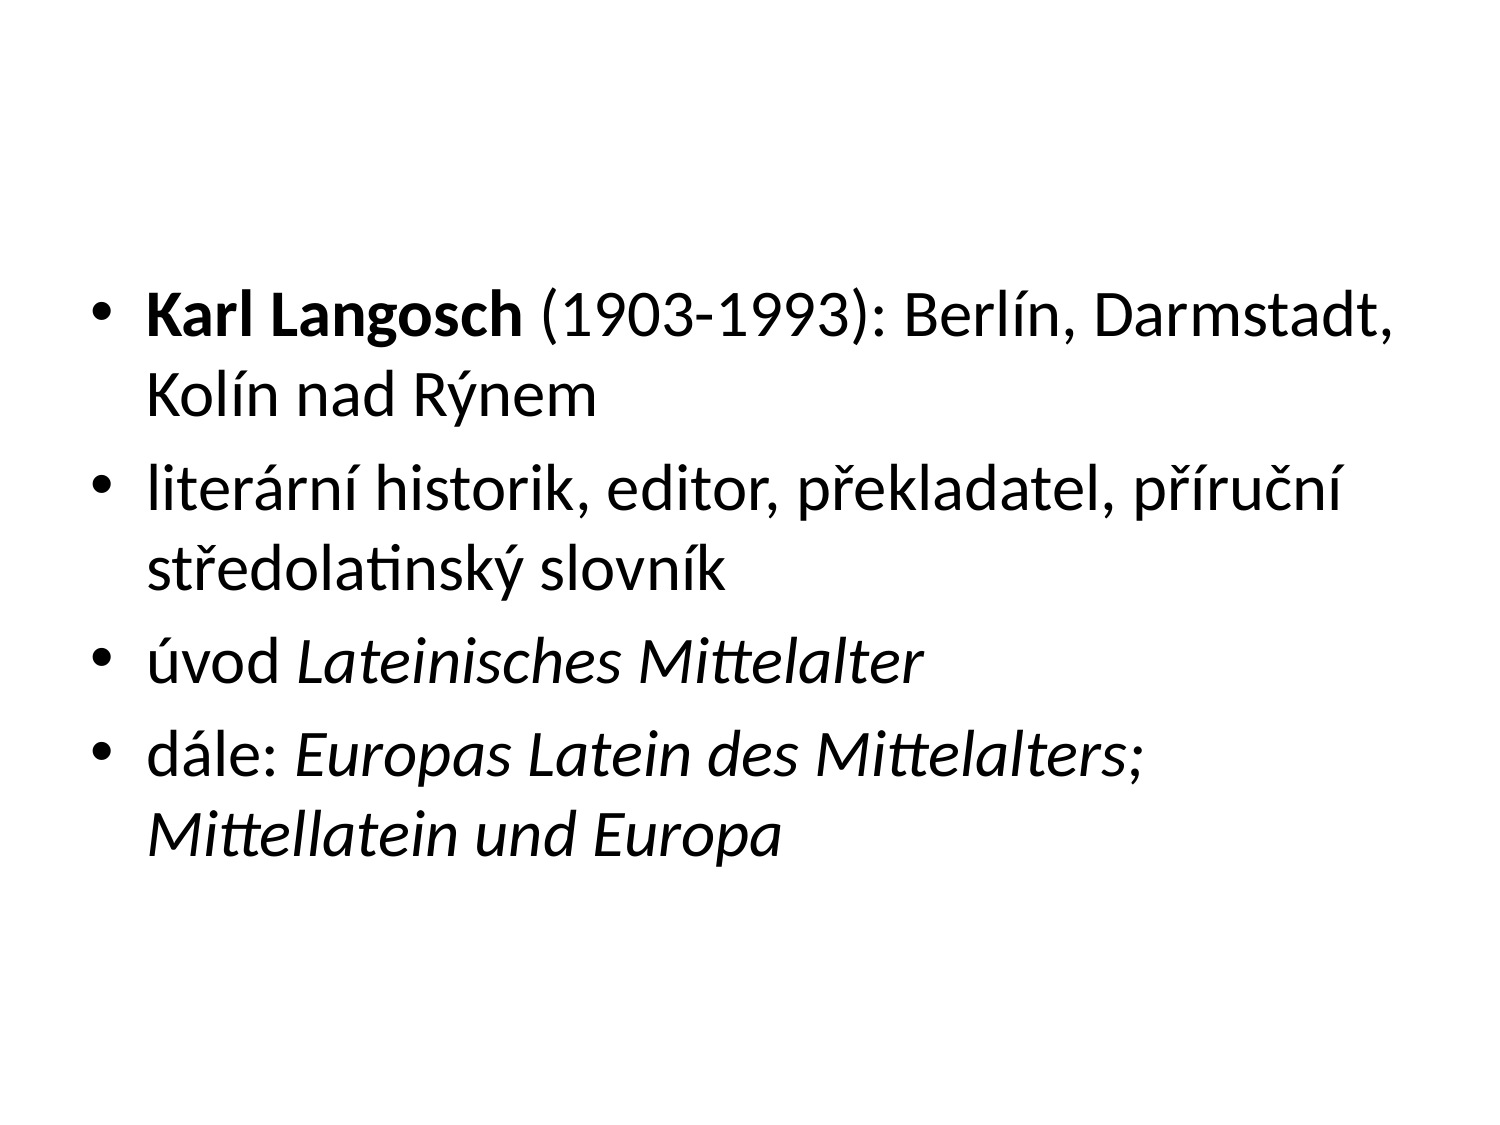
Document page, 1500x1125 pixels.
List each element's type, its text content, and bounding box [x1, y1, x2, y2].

list Karl Langosch (1903-1993): Berlín, Darmstadt, Kolín nad Rýnem literární historik, editor, překladatel, příruční středolatinský slovník úvod Lateinisches Mittelalter dále: Europas Latein des Mittelalters; Mittellatein und Europa [75, 262, 1425, 1005]
